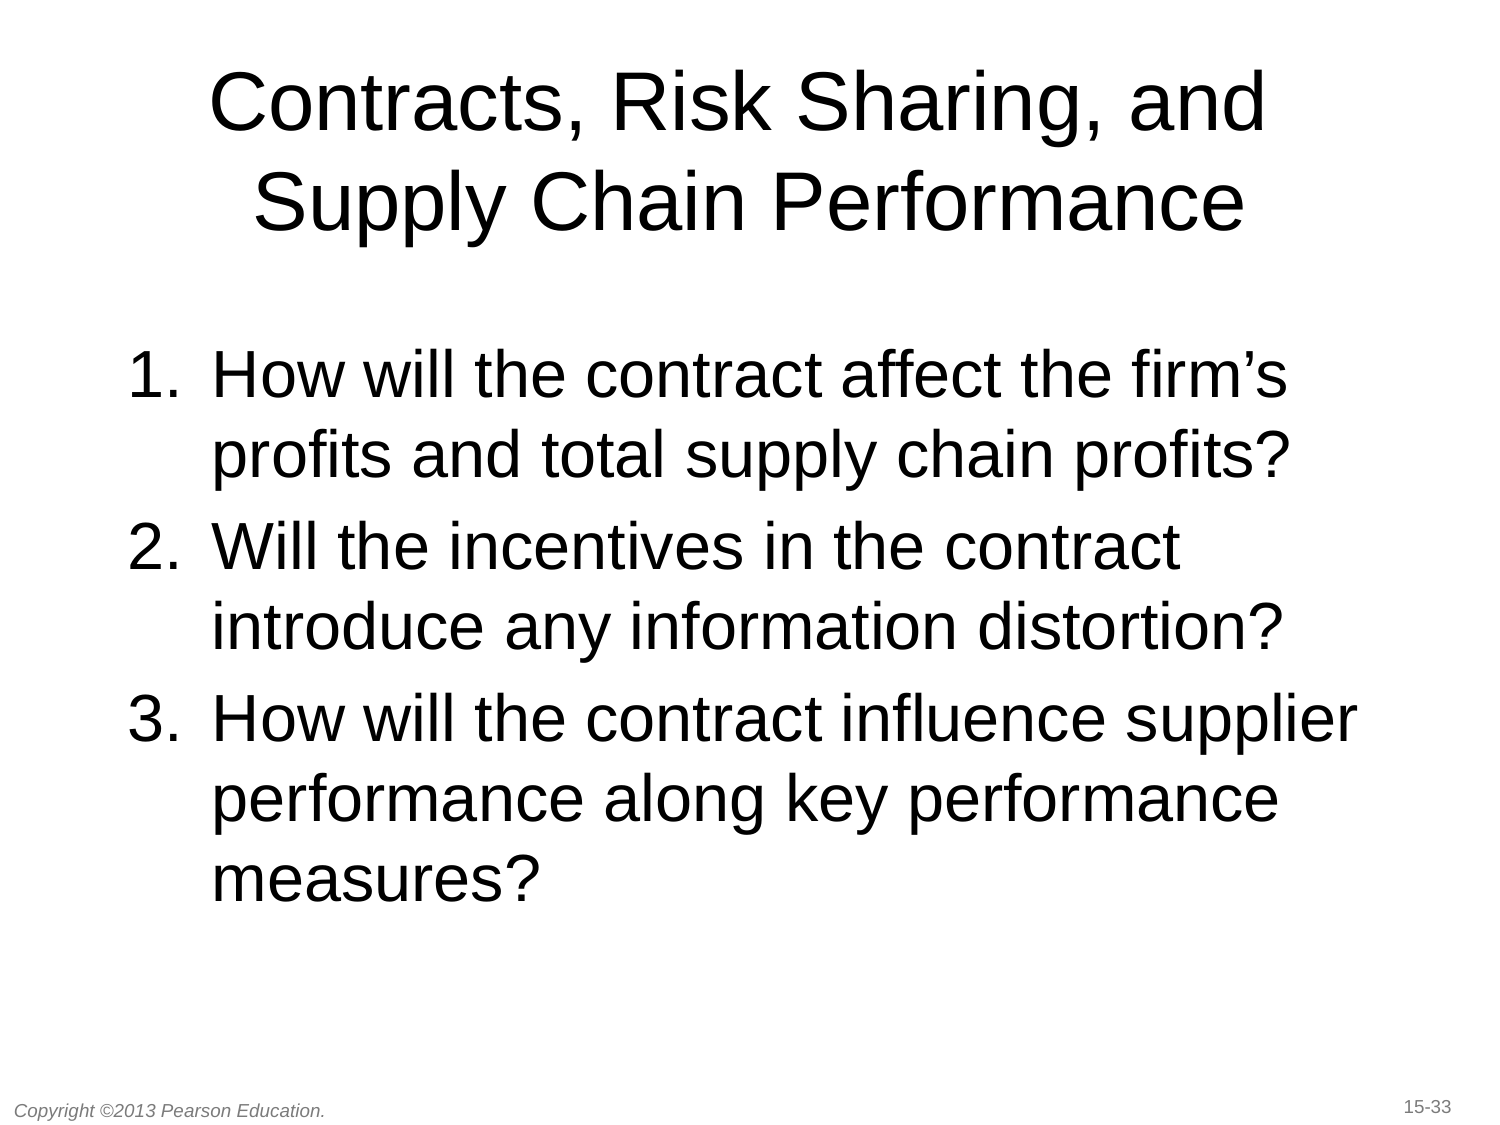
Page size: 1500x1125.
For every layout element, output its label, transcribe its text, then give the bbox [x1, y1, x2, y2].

list How will the contract affect the firm’s profits and total supply chain profits? Will the incentives in the contract introduce any information distortion? How will the contract influence supplier performance along key performance measures? [112, 322, 1381, 999]
title Contracts, Risk Sharing, and Supply Chain Performance [74, 32, 1426, 263]
